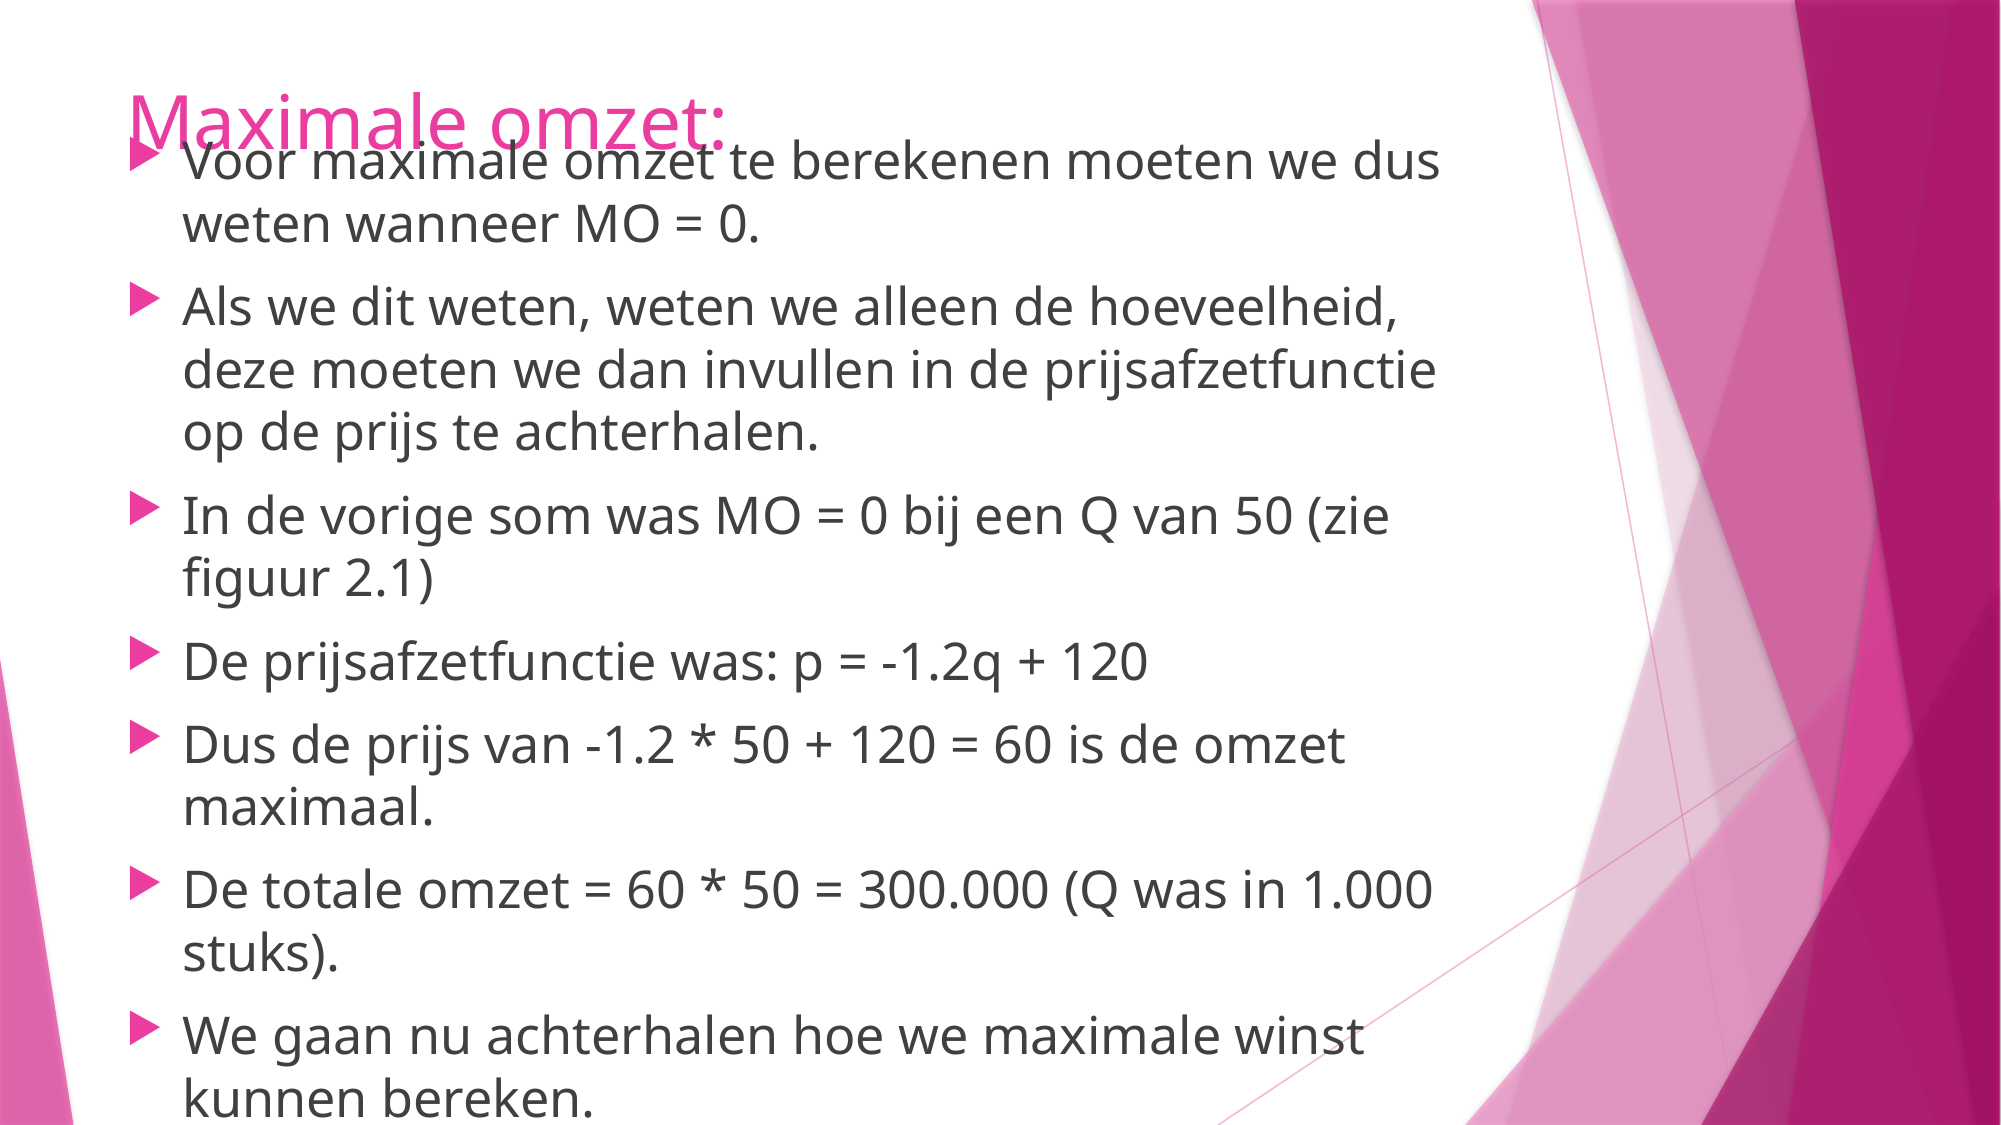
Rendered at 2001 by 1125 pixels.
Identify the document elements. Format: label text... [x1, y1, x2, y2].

title Maximale omzet: [111, 67, 1522, 120]
list Voor maximale omzet te berekenen moeten we dus weten wanneer MO = 0. Als we dit weten, weten we alleen de hoeveelheid, deze moeten we dan invullen in de prijsafzetfunctie op de prijs te achterhalen. In de vorige som was MO = 0 bij een Q van 50 (zie figuur 2.1) De prijsafzetfunctie was: p = -1.2q + 120 Dus de prijs van -1.2 * 50 + 120 = 60 is de omzet maximaal. De totale omzet = 60 * 50 = 300.000 (Q was in 1.000 stuks). We gaan nu achterhalen hoe we maximale winst kunnen bereken. [111, 120, 1522, 993]
